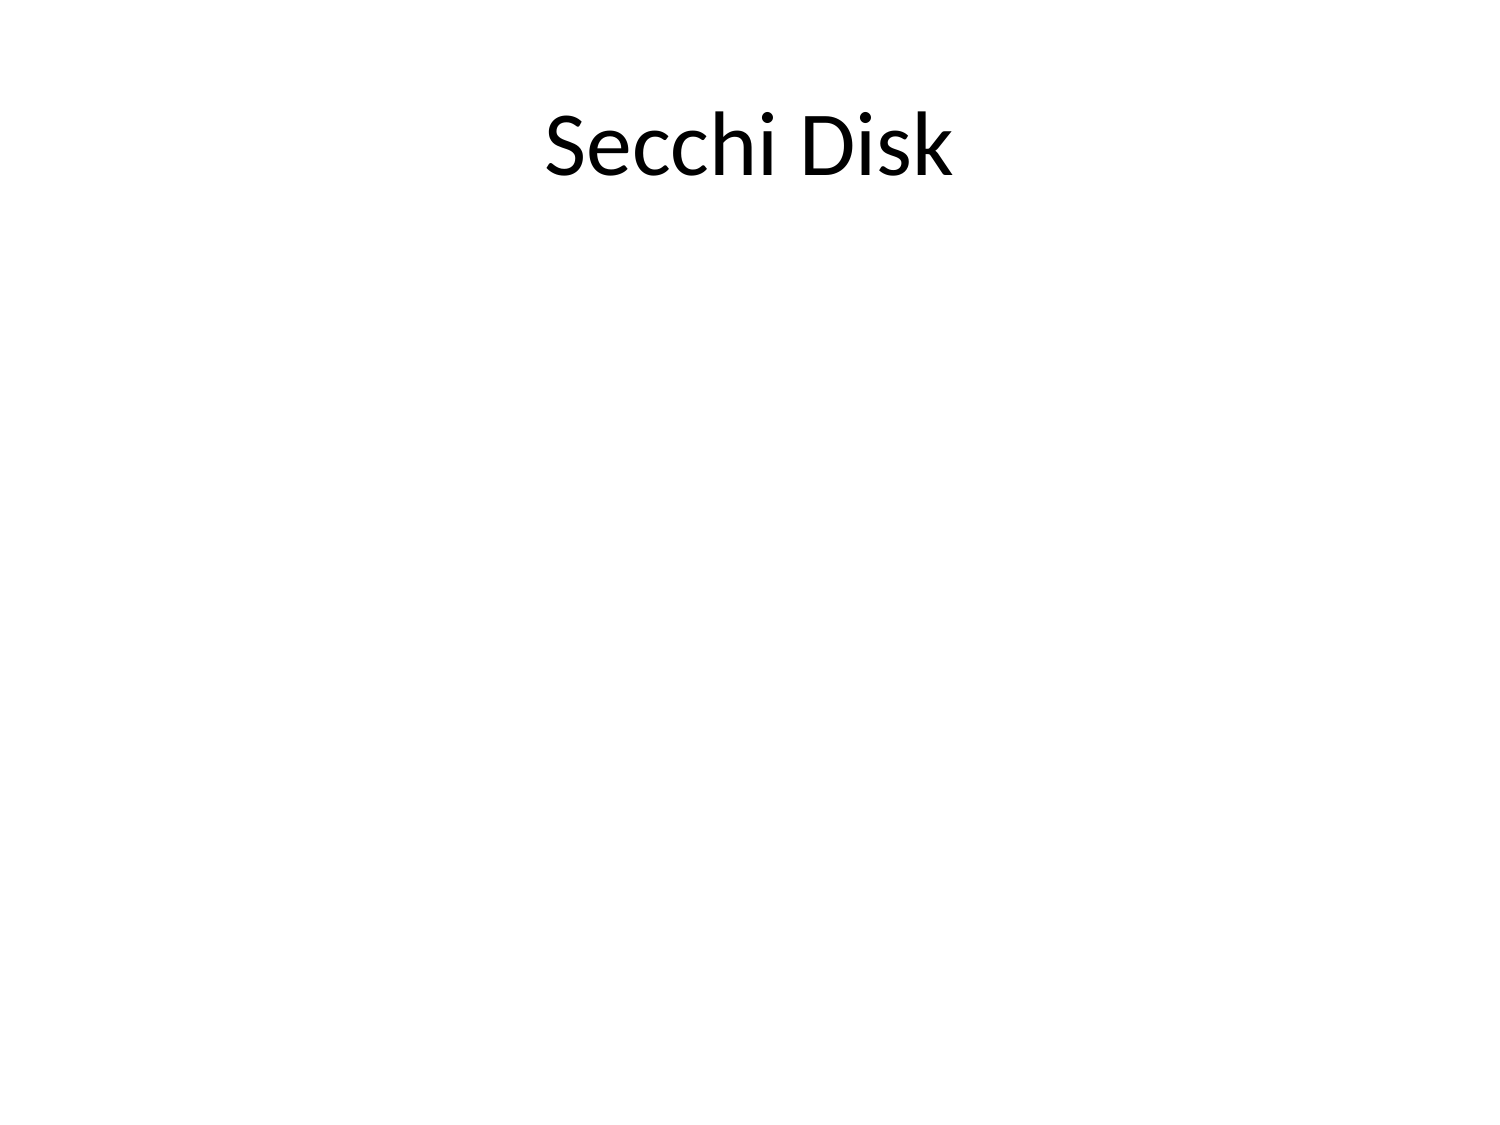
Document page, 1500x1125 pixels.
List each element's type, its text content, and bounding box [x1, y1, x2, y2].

title Secchi Disk [75, 45, 1425, 233]
